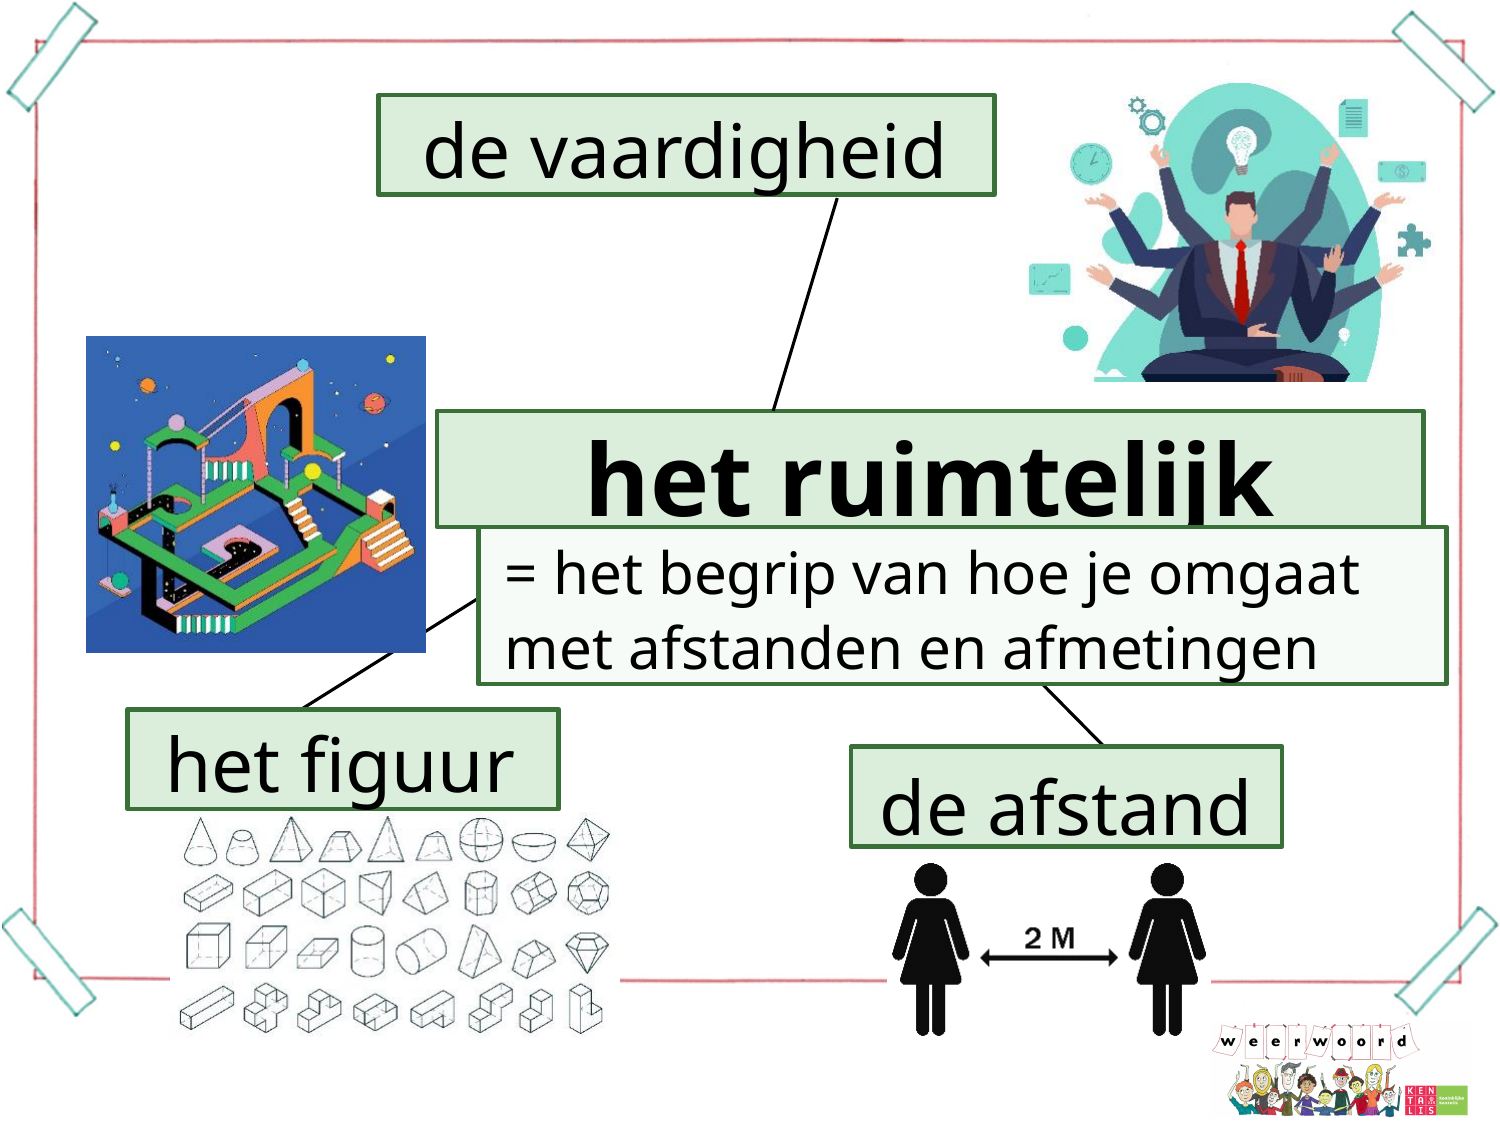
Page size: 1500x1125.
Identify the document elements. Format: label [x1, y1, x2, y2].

text_box [773, 197, 838, 412]
text_box [300, 526, 593, 710]
text_box [886, 526, 1105, 748]
picture [2, 0, 1500, 1118]
